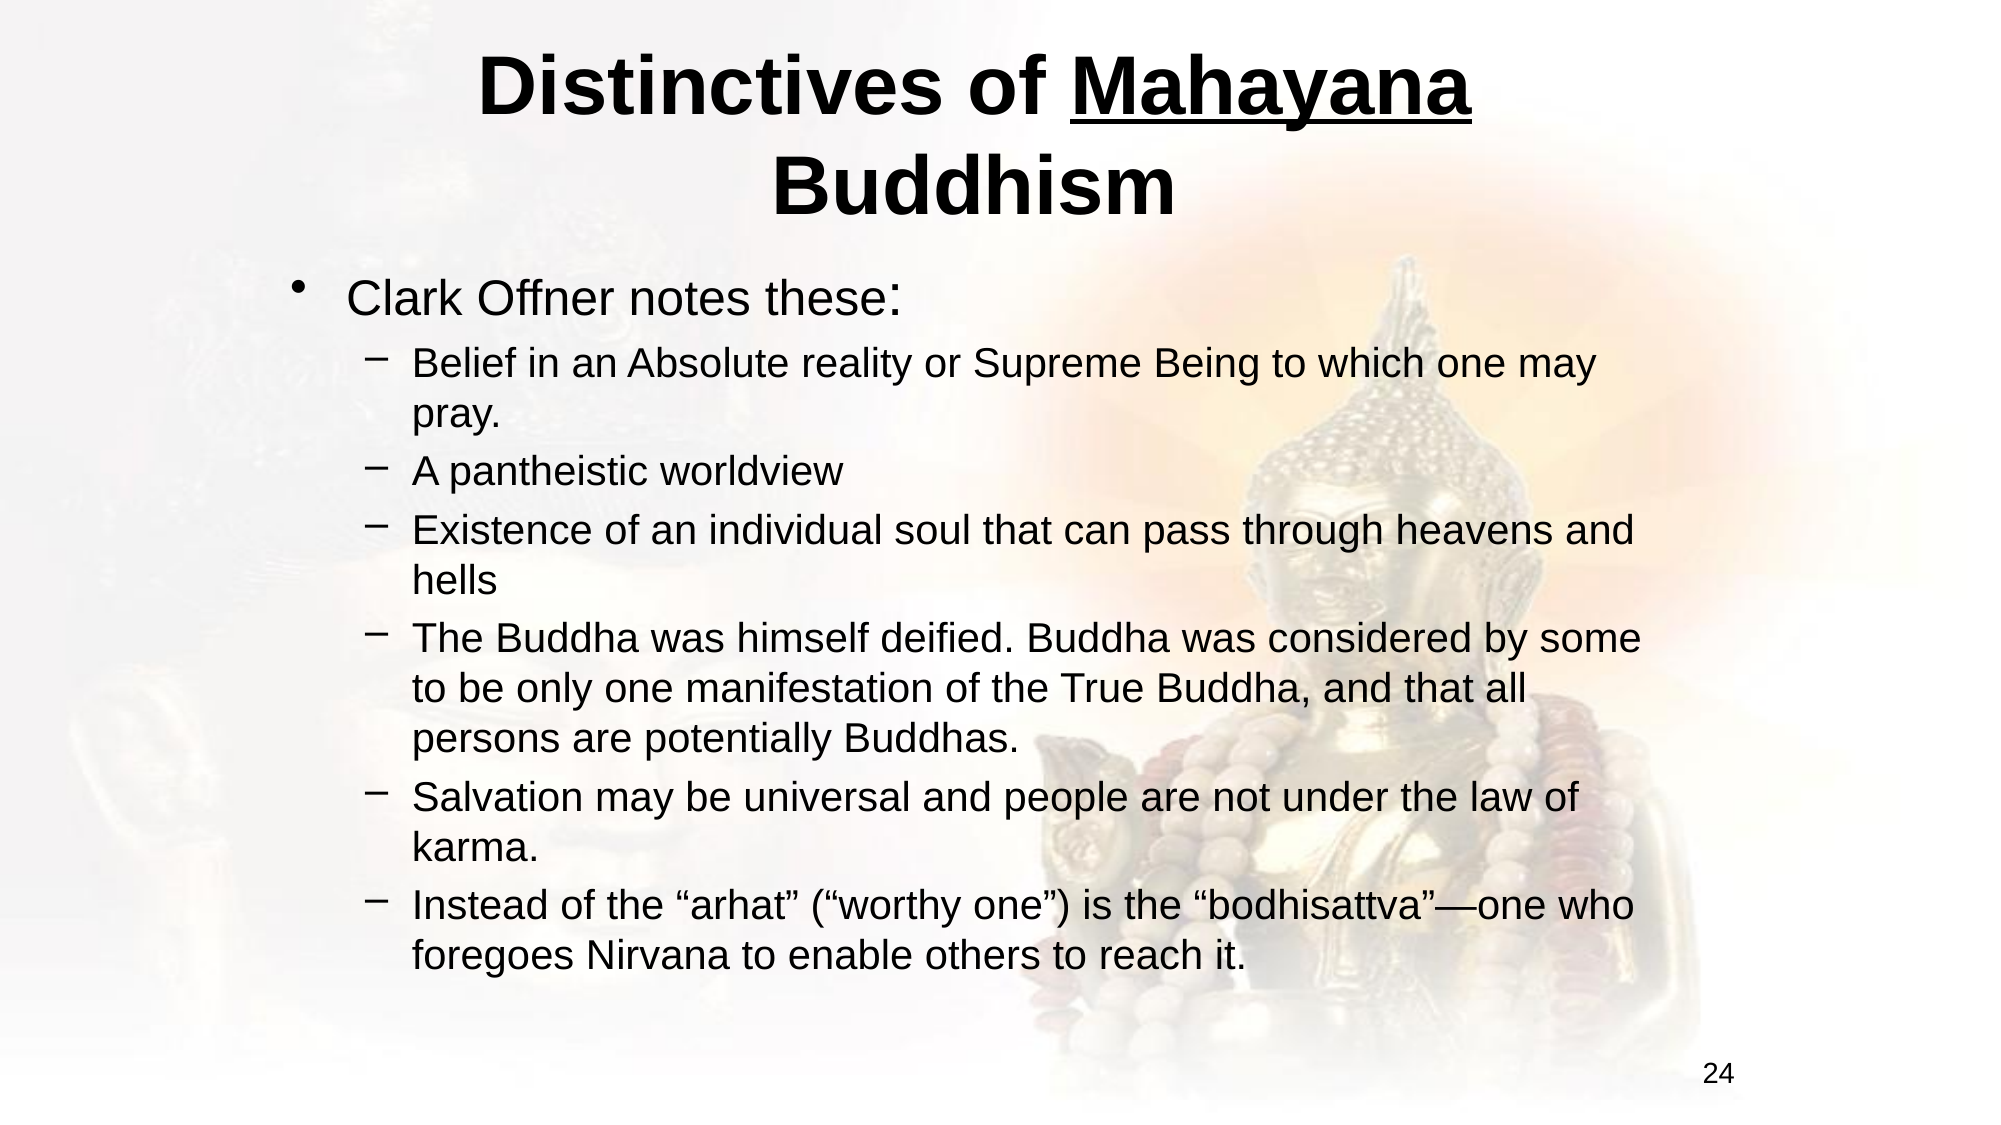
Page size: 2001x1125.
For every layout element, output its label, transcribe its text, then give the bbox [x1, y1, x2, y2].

picture [0, 0, 2001, 1125]
list Clark Offner notes these: Belief in an Absolute reality or Supreme Being to which one may pray. A pantheistic worldview Existence of an individual soul that can pass through heavens and hells The Buddha was himself deified. Buddha was considered by some to be only one manifestation of the True Buddha, and that all persons are potentially Buddhas. Salvation may be universal and people are not under the law of karma. Instead of the “arhat” (“worthy one”) is the “bodhisattva”—one who foregoes Nirvana to enable others to reach it. [275, 249, 1700, 1025]
title Distinctives of Mahayana Buddhism [249, 50, 1700, 213]
slide_number 24 [1674, 1046, 1751, 1125]
